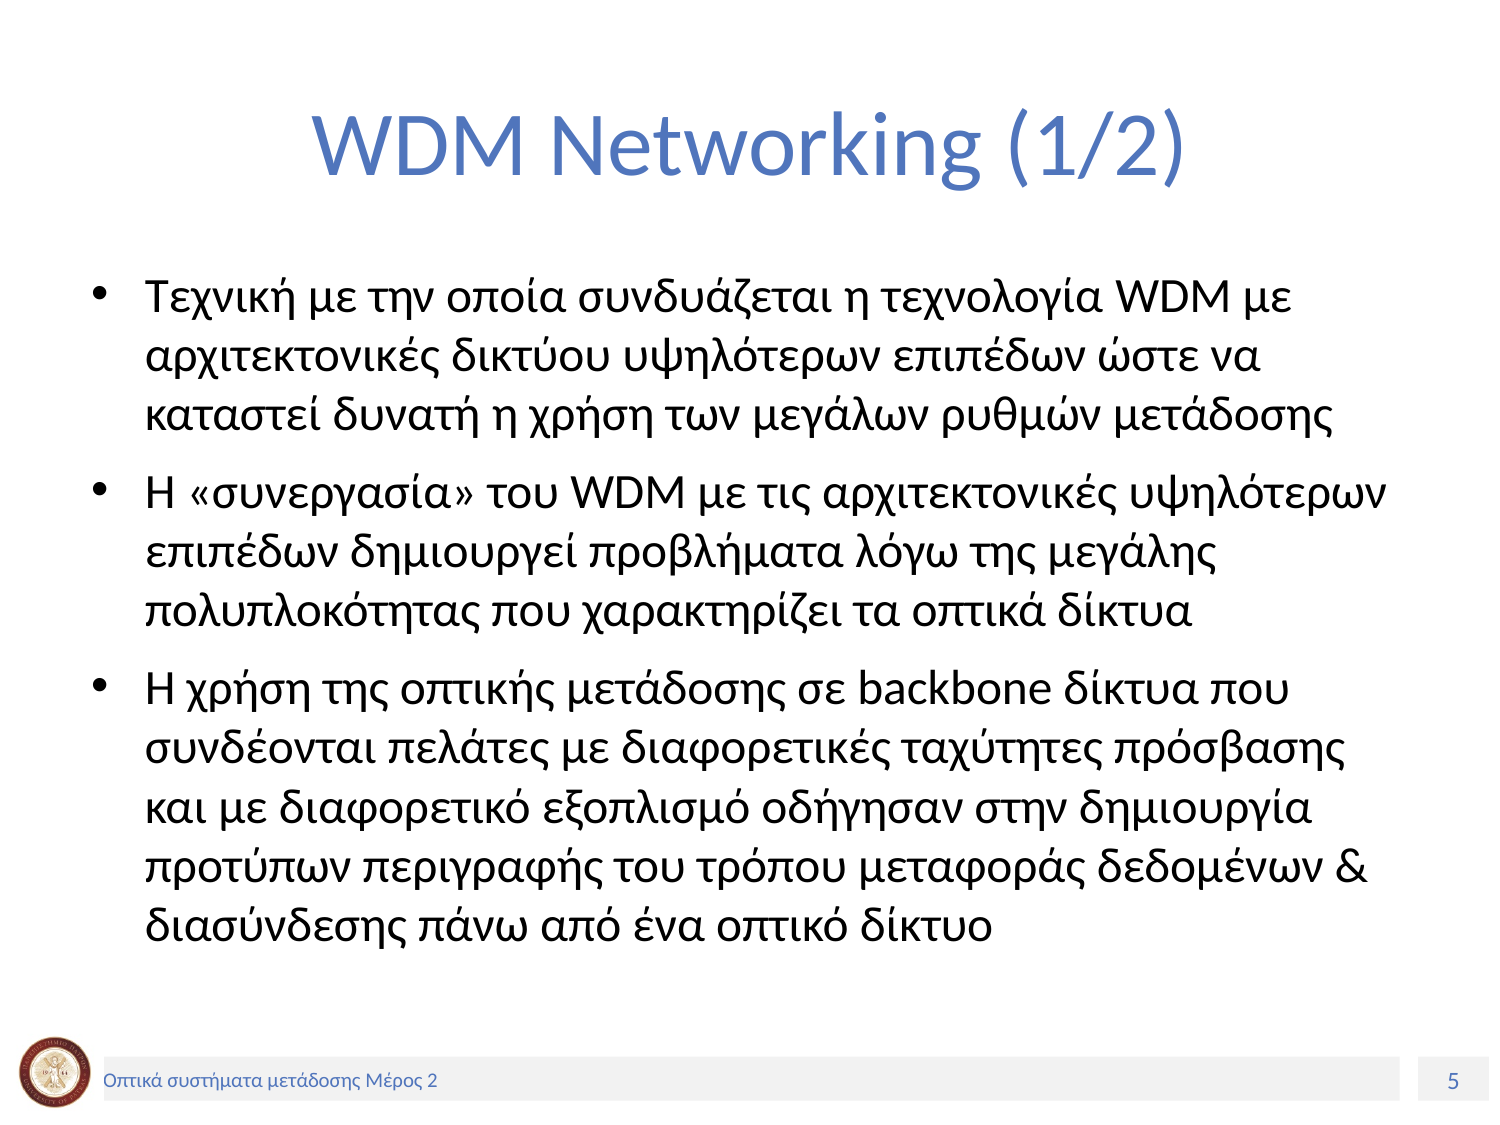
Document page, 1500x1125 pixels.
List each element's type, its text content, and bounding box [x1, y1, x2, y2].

list Τεχνική µε την οποία συνδυάζεται η τεχνολογία WDM µε αρχιτεκτονικές δικτύου υψηλότερων επιπέδων ώστε να καταστεί δυνατή η χρήση των μεγάλων ρυθμών μετάδοσης Η «συνεργασία» του WDM µε τις αρχιτεκτονικές υψηλότερων επιπέδων δημιουργεί προβλήματα λόγω της μεγάλης πολυπλοκότητας που χαρακτηρίζει τα οπτικά δίκτυα Η χρήση της οπτικής μετάδοσης σε backbone δίκτυα που συνδέονται πελάτες µε διαφορετικές ταχύτητες πρόσβασης και με διαφορετικό εξοπλισμό οδήγησαν στην δημιουργία προτύπων περιγραφής του τρόπου μεταφοράς δεδομένων & διασύνδεσης πάνω από ένα οπτικό δίκτυο [76, 255, 1427, 998]
picture [5, 1023, 104, 1121]
title WDM Networking (1/2) [75, 45, 1425, 233]
